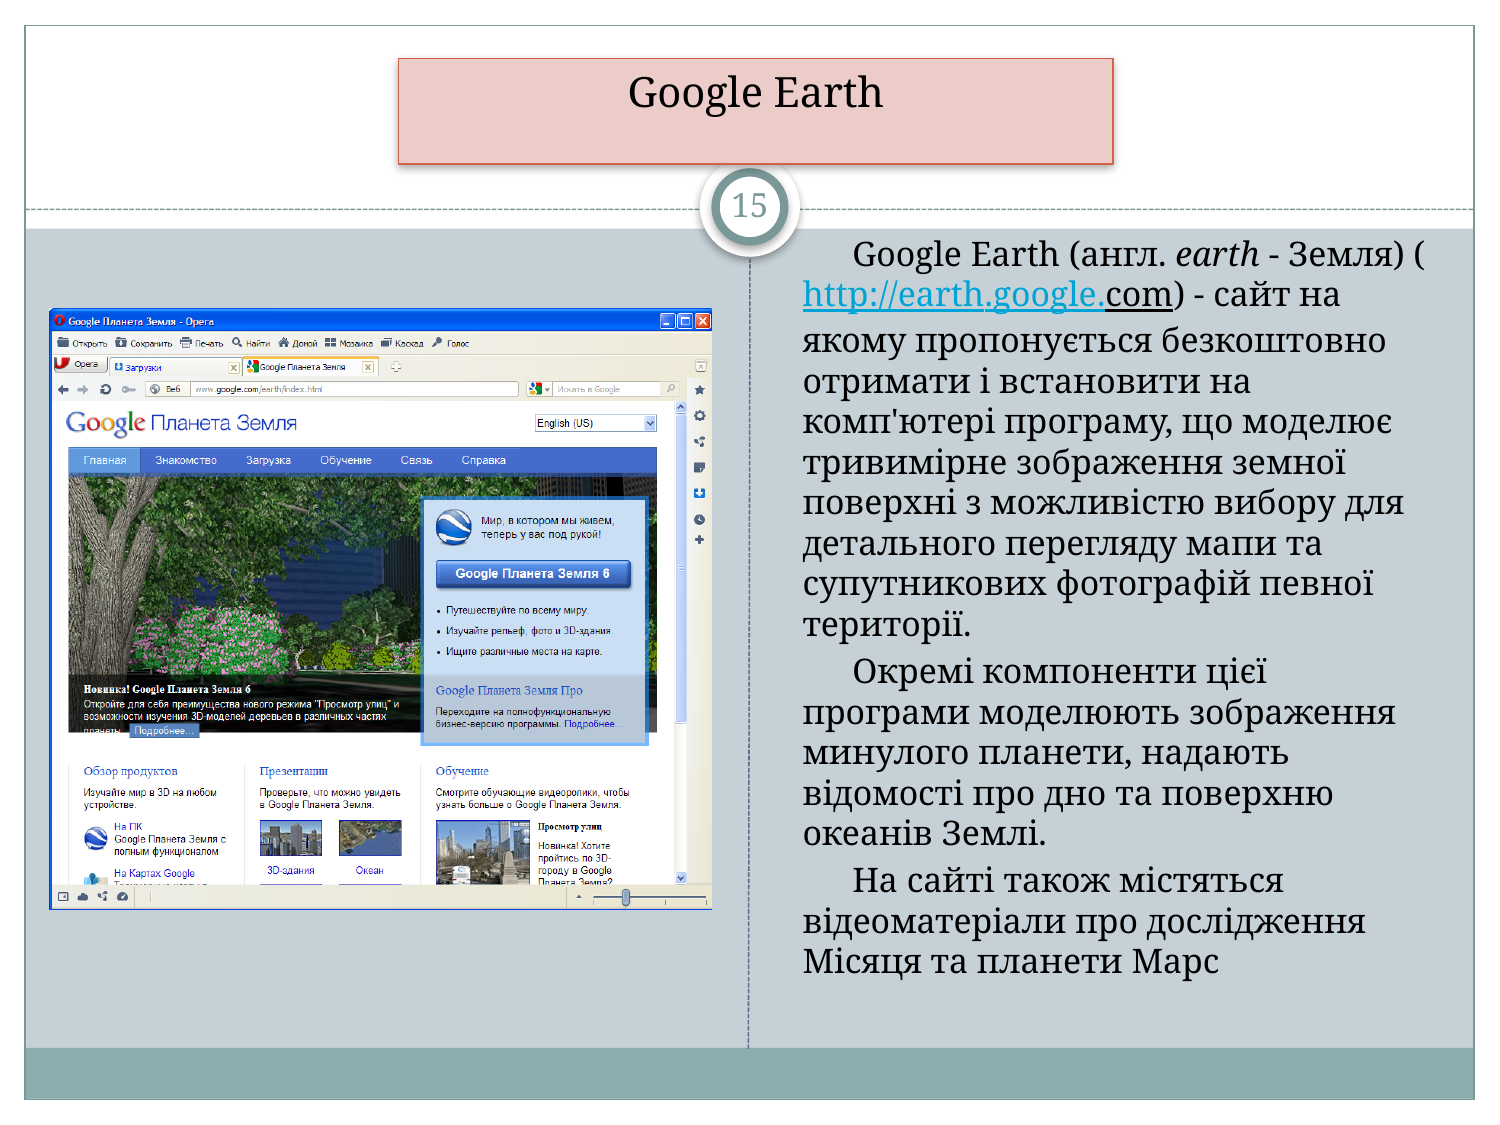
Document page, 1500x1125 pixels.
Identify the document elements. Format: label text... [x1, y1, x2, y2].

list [49, 308, 713, 910]
text_box Google Earth [398, 58, 1114, 165]
list Google Earth (англ. earth - Земля) (http://earth.google.com) - сайт на якому пропонується безкоштовно отримати і встановити на комп'ютері програму, що моделює тривимірне зображення земної поверхні з можливістю вибору для детального перегляду мапи та супутникових фотографій певної території. Окремі компоненти цієї програми моделюють зображення минулого планети, надають відомості про дно та поверхню океанів Землі. На сайті також містяться відеоматеріали про дослідження Місяця та планети Марс [787, 224, 1451, 1009]
slide_number 15 [712, 174, 788, 243]
